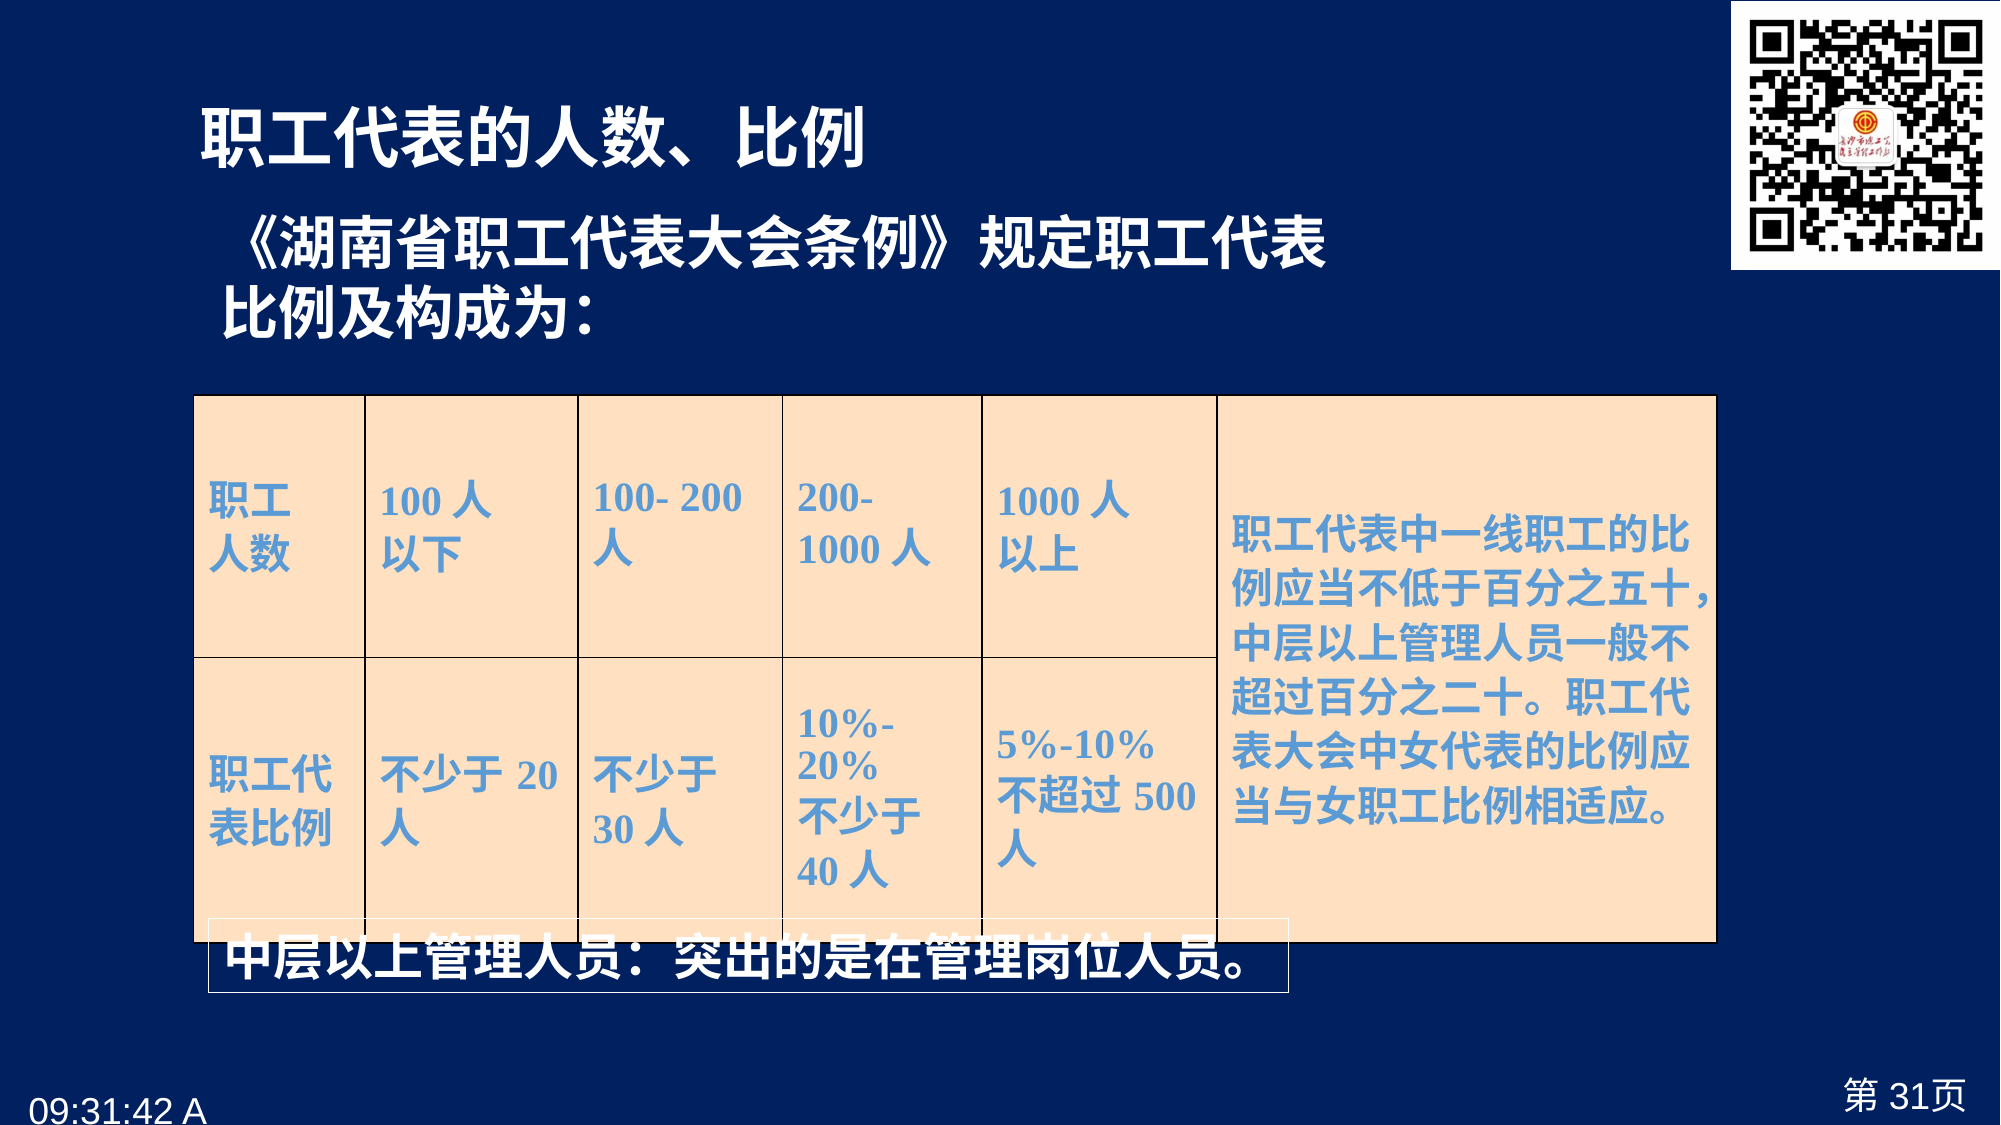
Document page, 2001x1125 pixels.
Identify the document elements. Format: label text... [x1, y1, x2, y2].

table_header 100人 以下 [366, 396, 577, 657]
table_header 职工代表中一线职工的比例应当不低于百分之五十，中层以上管理人员一般不超过百分之二十。职工代表大会中女代表的比例应当与女职工比例相适应。 [1218, 396, 1716, 942]
table_cell 5%-10% 不超过500人 [983, 658, 1216, 918]
text_box 第页 [1827, 1064, 2000, 1125]
text_box 职工代表的人数、比例 [184, 88, 882, 184]
table_header 职工 人数 [194, 396, 364, 657]
table_cell 职工代表比例 [194, 658, 364, 942]
picture [1731, 1, 2000, 270]
table_cell 10%-20% 不少于40人 [783, 658, 981, 918]
table_header 200- 1000人 [783, 396, 981, 657]
table_header 100- 200人 [579, 396, 782, 657]
text_box [13, 1079, 250, 1125]
text_box 《湖南省职工代表大会条例》规定职工代表比例及构成为： [206, 199, 1346, 354]
table_cell 不少于30人 [579, 658, 782, 918]
text_box 中层以上管理人员：突出的是在管理岗位人员。 [208, 918, 1289, 993]
table_cell 不少于20人 [366, 658, 577, 918]
table_header 1000人 以上 [983, 396, 1216, 657]
